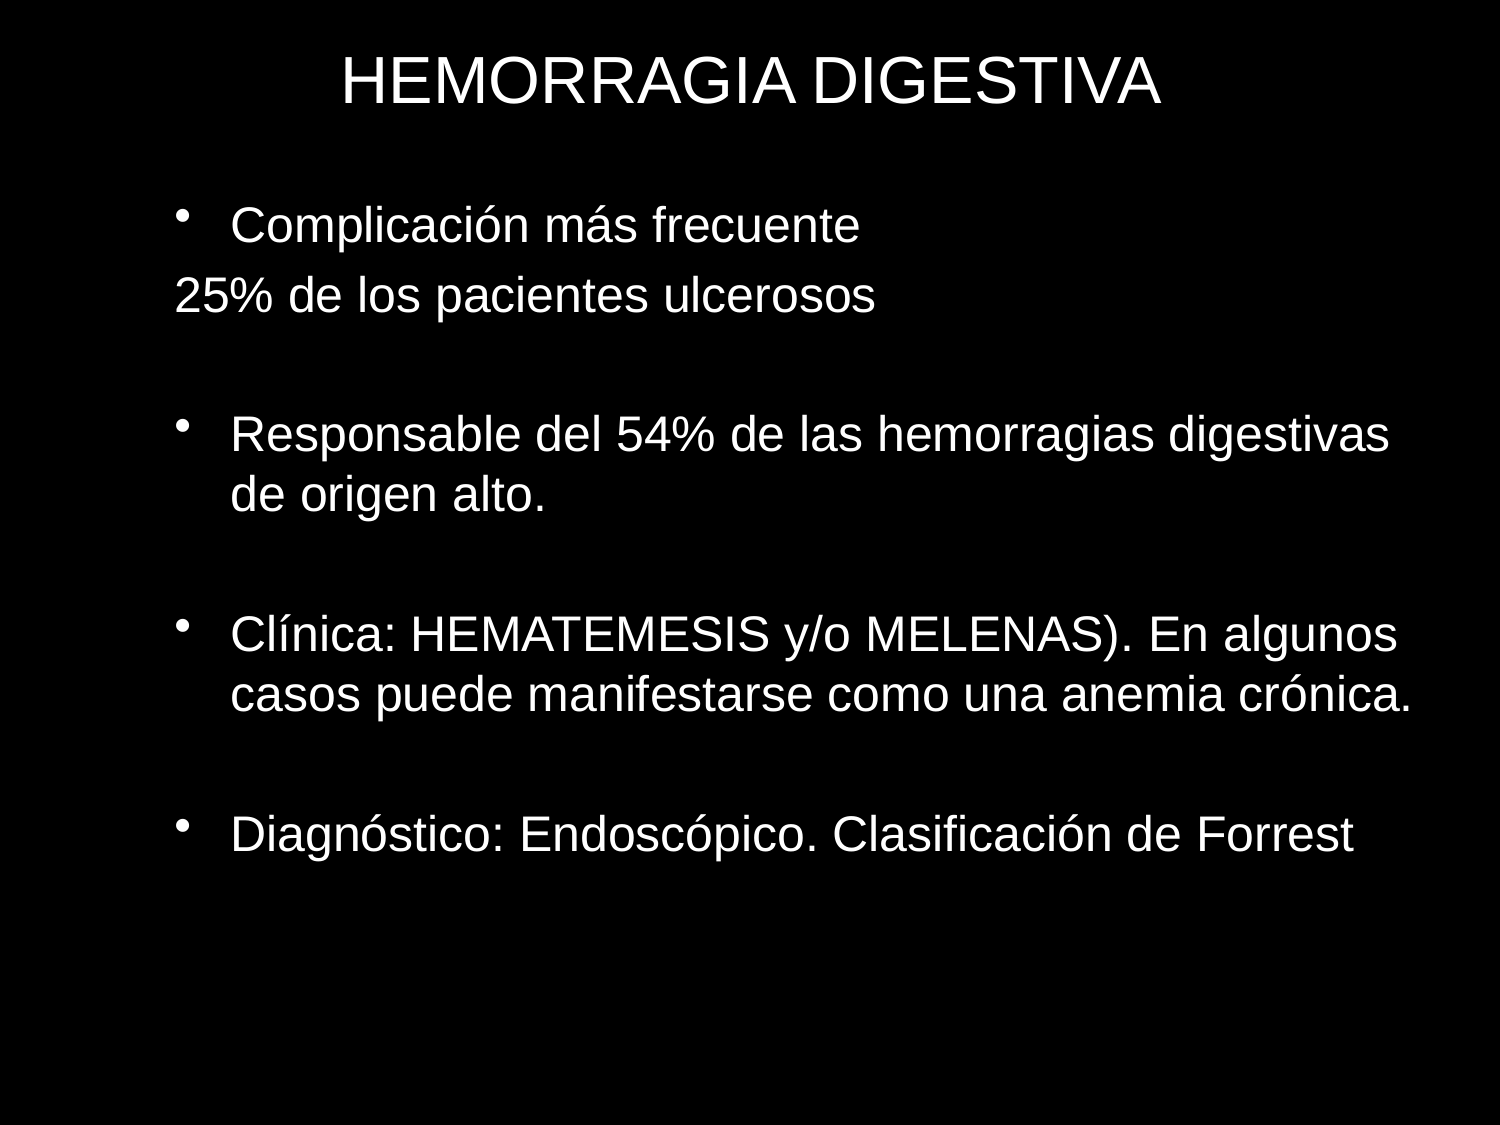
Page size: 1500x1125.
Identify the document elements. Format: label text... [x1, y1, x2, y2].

list Complicación más frecuente 25% de los pacientes ulcerosos Responsable del 54% de las hemorragias digestivas de origen alto. Clínica: HEMATEMESIS y/o MELENAS). En algunos casos puede manifestarse como una anemia crónica. Diagnóstico: Endoscópico. Clasificación de Forrest [159, 184, 1454, 1020]
title HEMORRAGIA DIGESTIVA [76, 31, 1427, 124]
